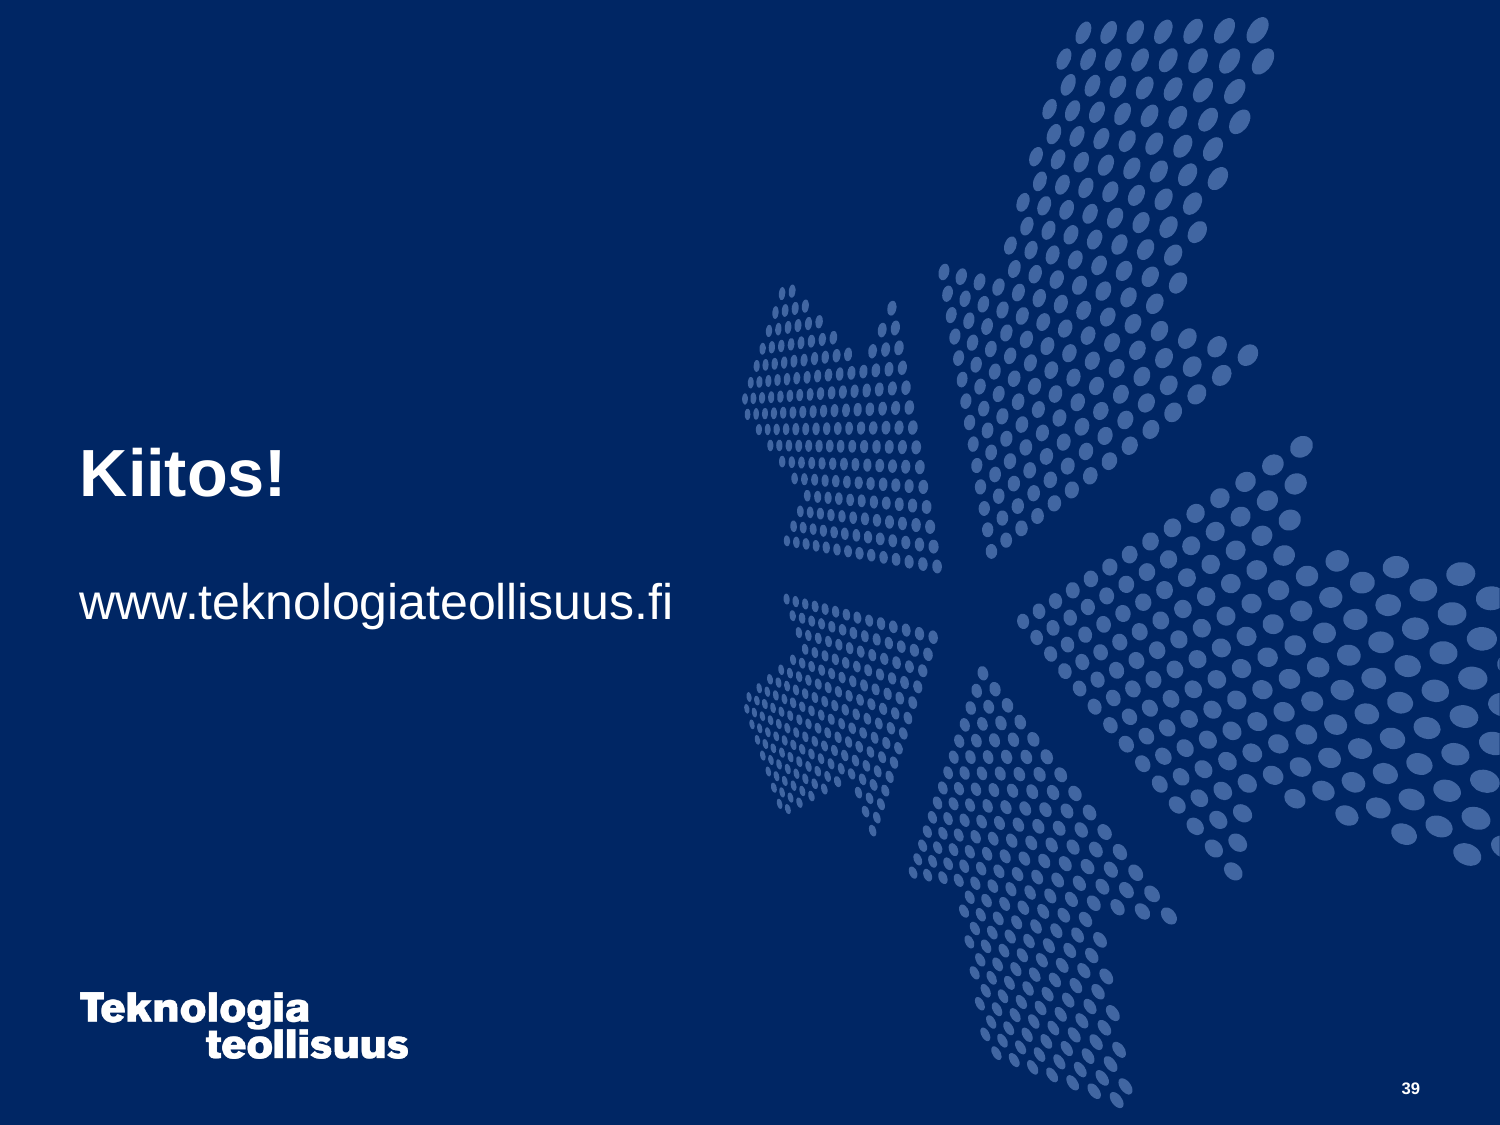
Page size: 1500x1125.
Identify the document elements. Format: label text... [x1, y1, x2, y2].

slide_number 39 [1340, 1070, 1436, 1106]
title Kiitos! www.teknologiateollisuus.fi [64, 338, 1471, 811]
slide_number [915, 1070, 1340, 1106]
picture [80, 992, 408, 1059]
